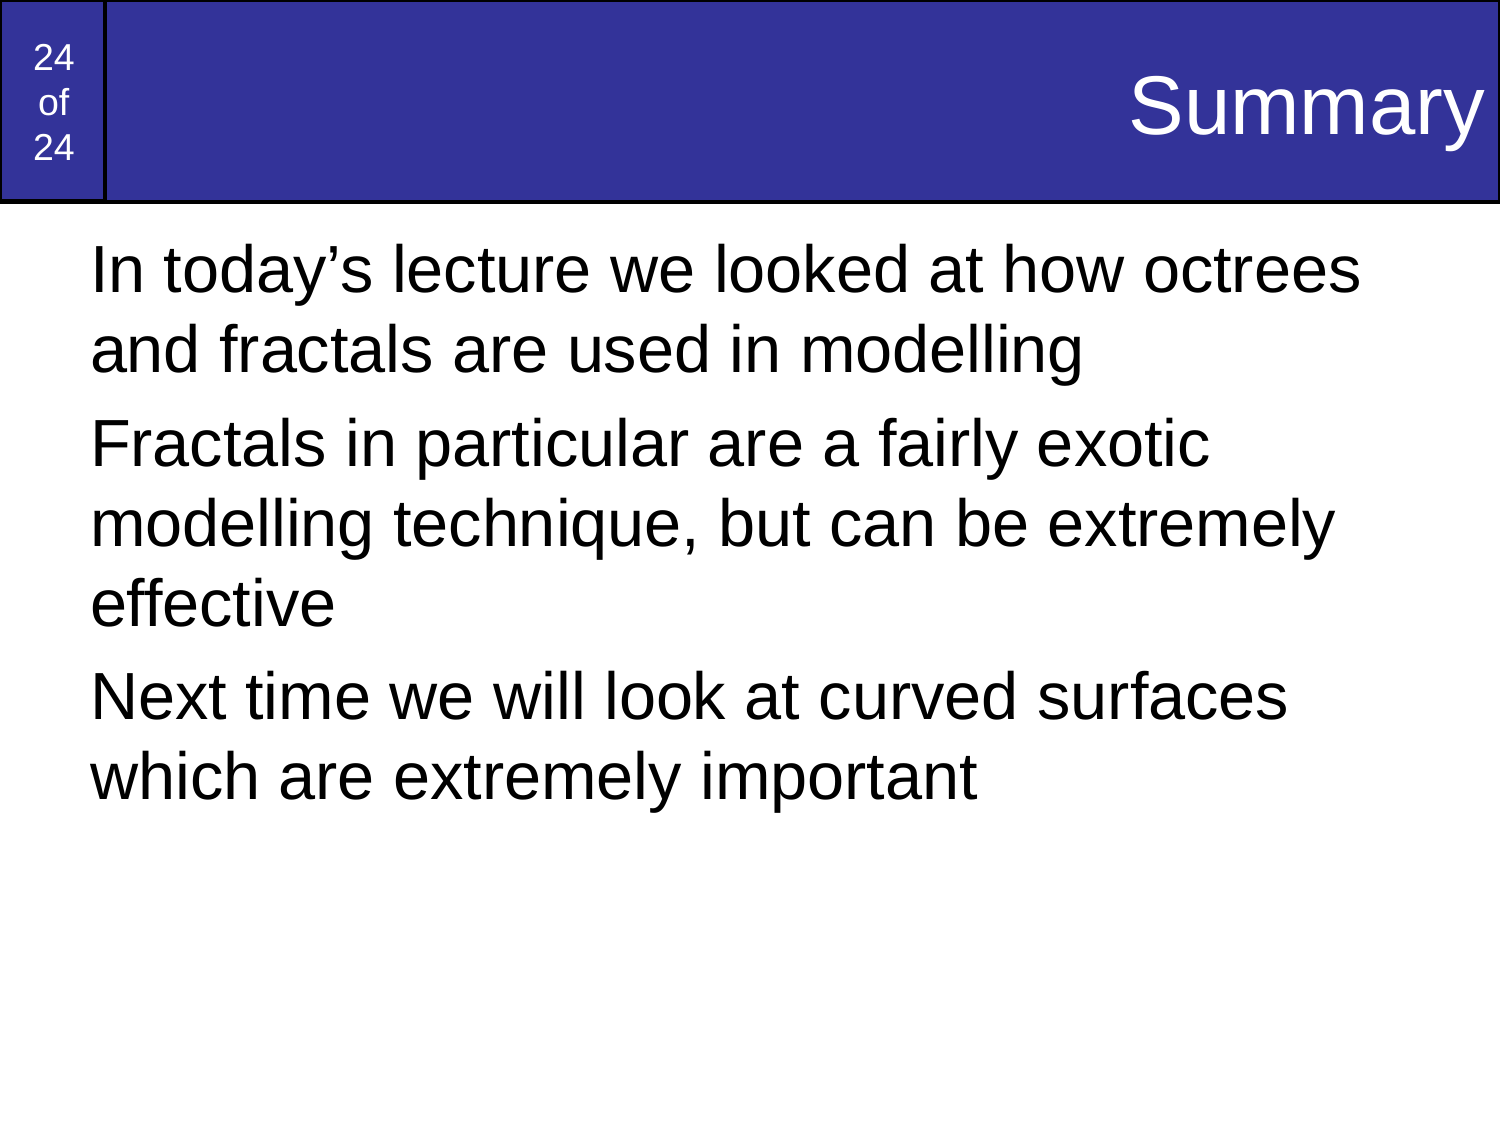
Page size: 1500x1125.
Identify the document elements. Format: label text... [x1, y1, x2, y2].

title Summary [103, 0, 1500, 204]
list In today’s lecture we looked at how octrees and fractals are used in modelling Fractals in particular are a fairly exotic modelling technique, but can be extremely effective Next time we will look at curved surfaces which are extremely important [74, 218, 1426, 1125]
